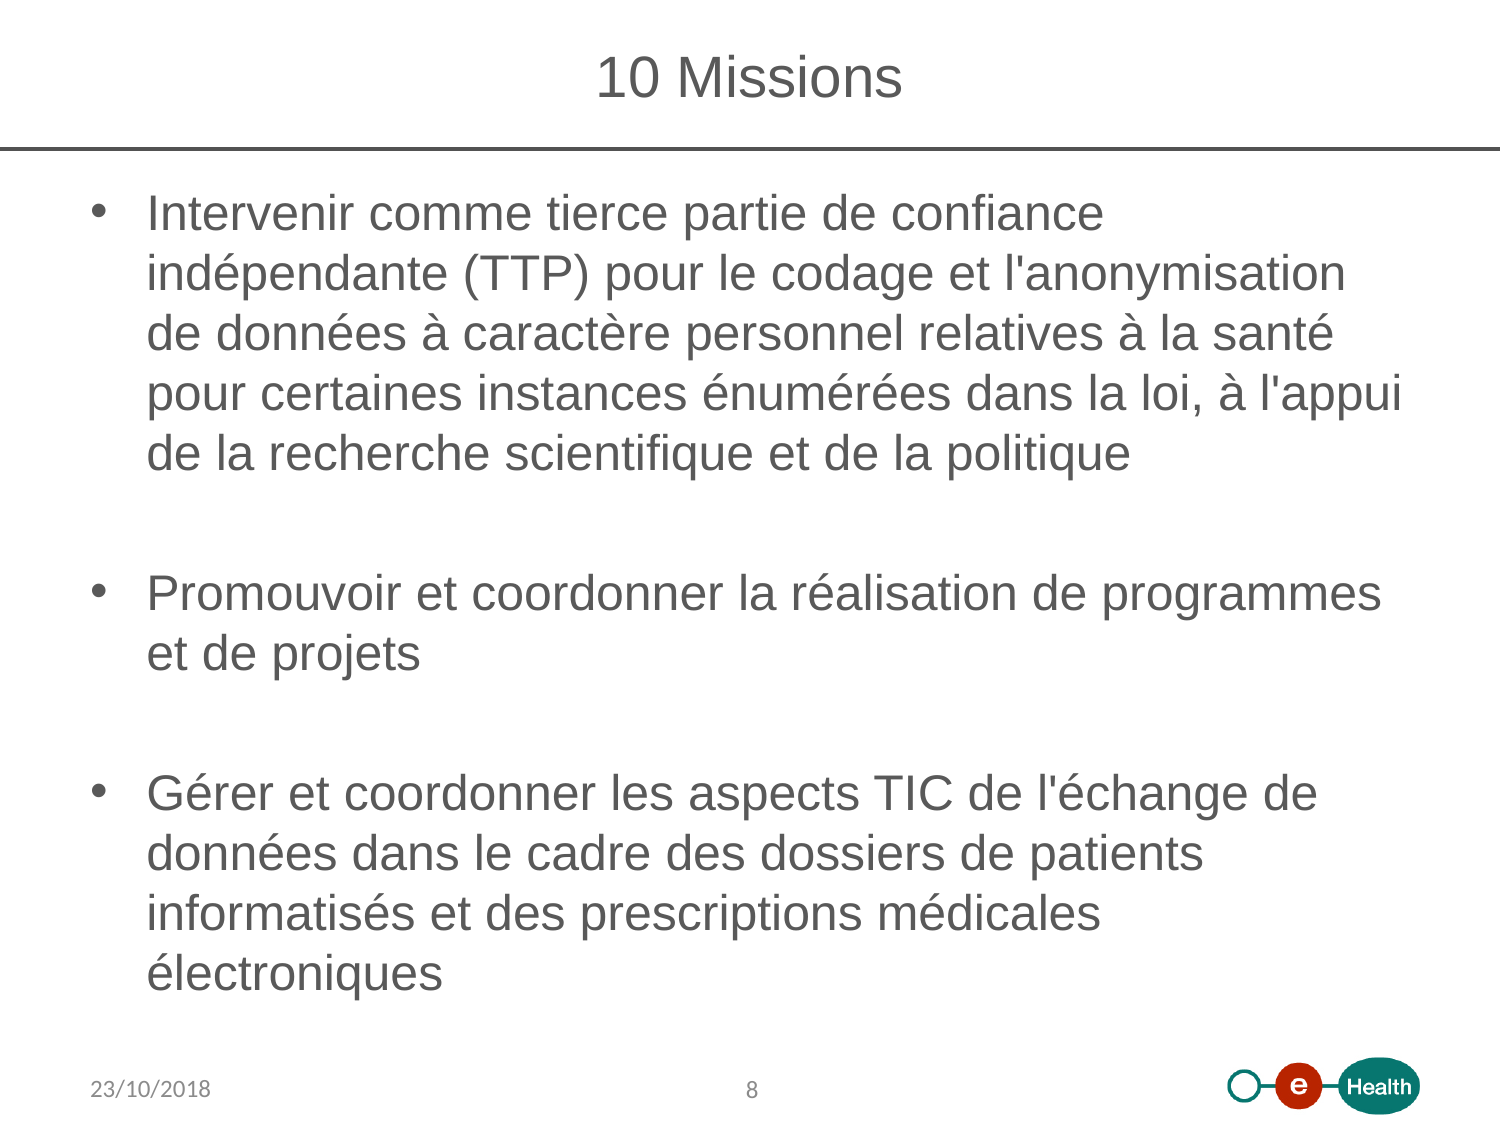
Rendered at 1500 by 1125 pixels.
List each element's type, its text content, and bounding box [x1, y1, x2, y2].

picture [1198, 1046, 1441, 1118]
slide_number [75, 1057, 425, 1118]
list Intervenir comme tierce partie de confiance indépendante (TTP) pour le codage et l'anonymisation de données à caractère personnel relatives à la santé pour certaines instances énumérées dans la loi, à l'appui de la recherche scientifique et de la politique Promouvoir et coordonner la réalisation de programmes et de projets Gérer et coordonner les aspects TIC de l'échange de données dans le cadre des dossiers de patients informatisés et des prescriptions médicales électroniques [75, 172, 1425, 1041]
title 10 Missions [0, 0, 1500, 149]
slide_number 8 [577, 1058, 928, 1119]
